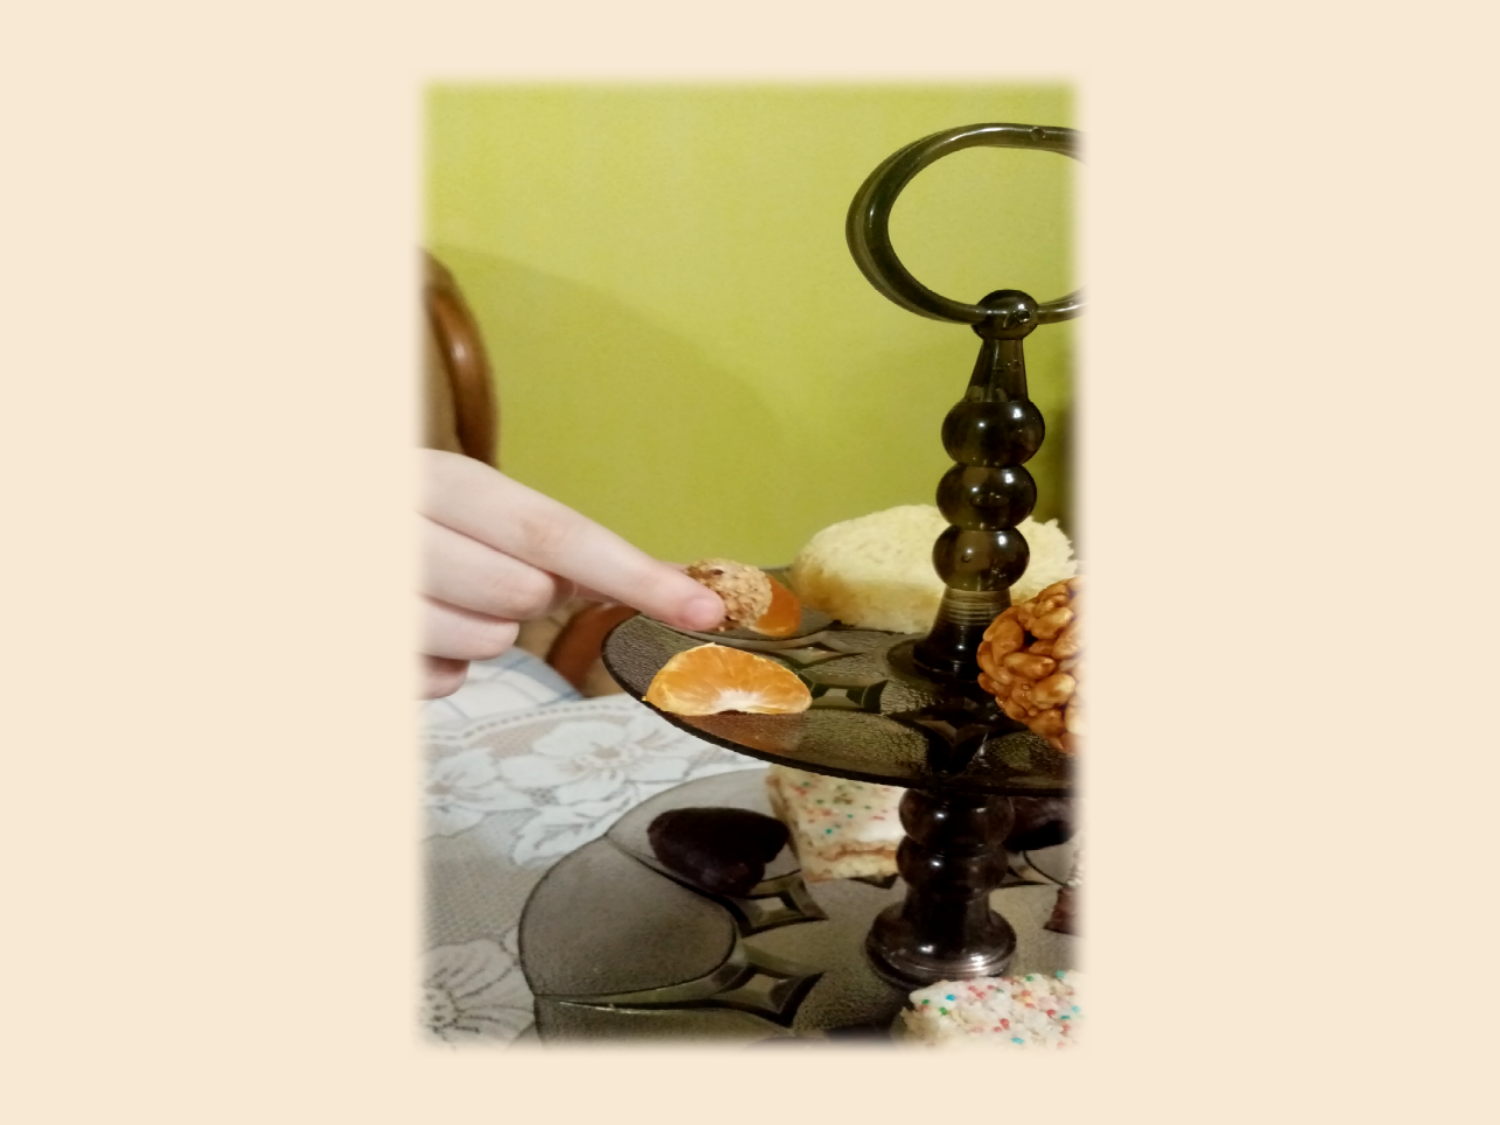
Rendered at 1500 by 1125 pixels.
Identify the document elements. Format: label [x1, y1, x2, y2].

picture [407, 66, 1093, 1059]
